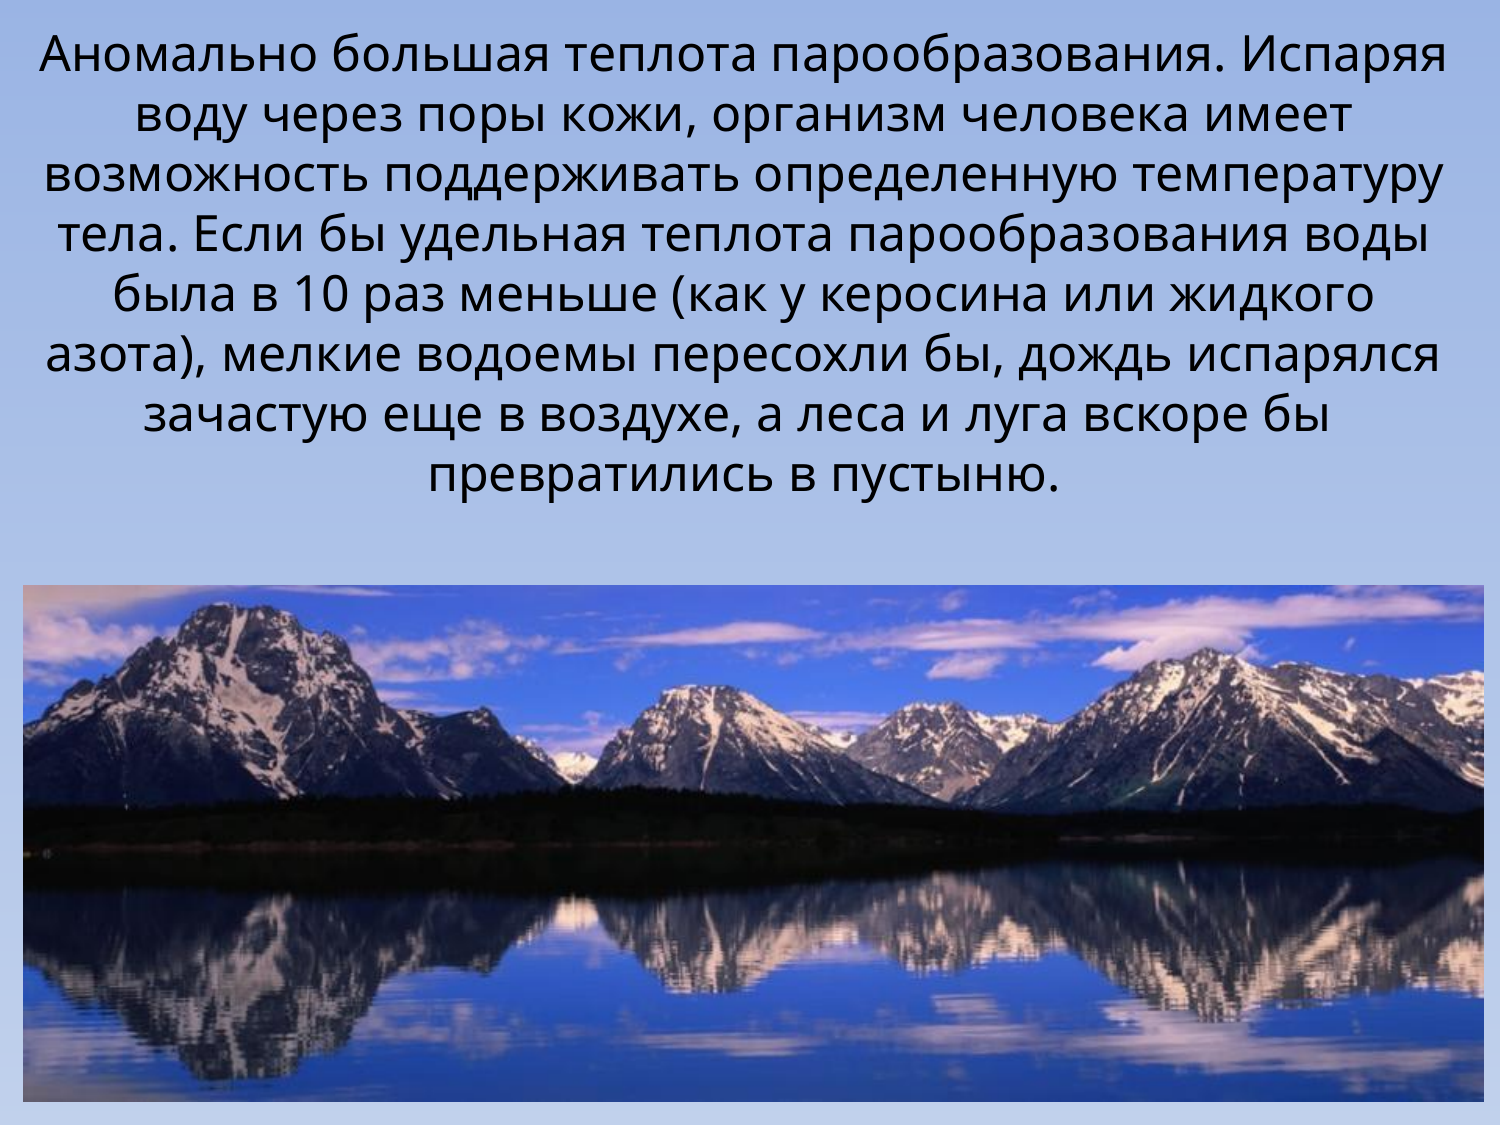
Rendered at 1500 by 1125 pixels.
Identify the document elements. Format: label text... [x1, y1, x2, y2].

picture [23, 585, 1484, 1102]
text_box Аномально большая теплота парообразования. Испаряя воду через поры кожи, организм человека имеет возможность поддерживать определенную температуру тела. Если бы удельная теплота парообразования воды была в 10 раз меньше (как у керосина или жидкого азота), мелкие водоемы пересохли бы, дождь испарялся зачастую еще в воздухе, а леса и луга вскоре бы превратились в пустыню. [11, 13, 1477, 509]
